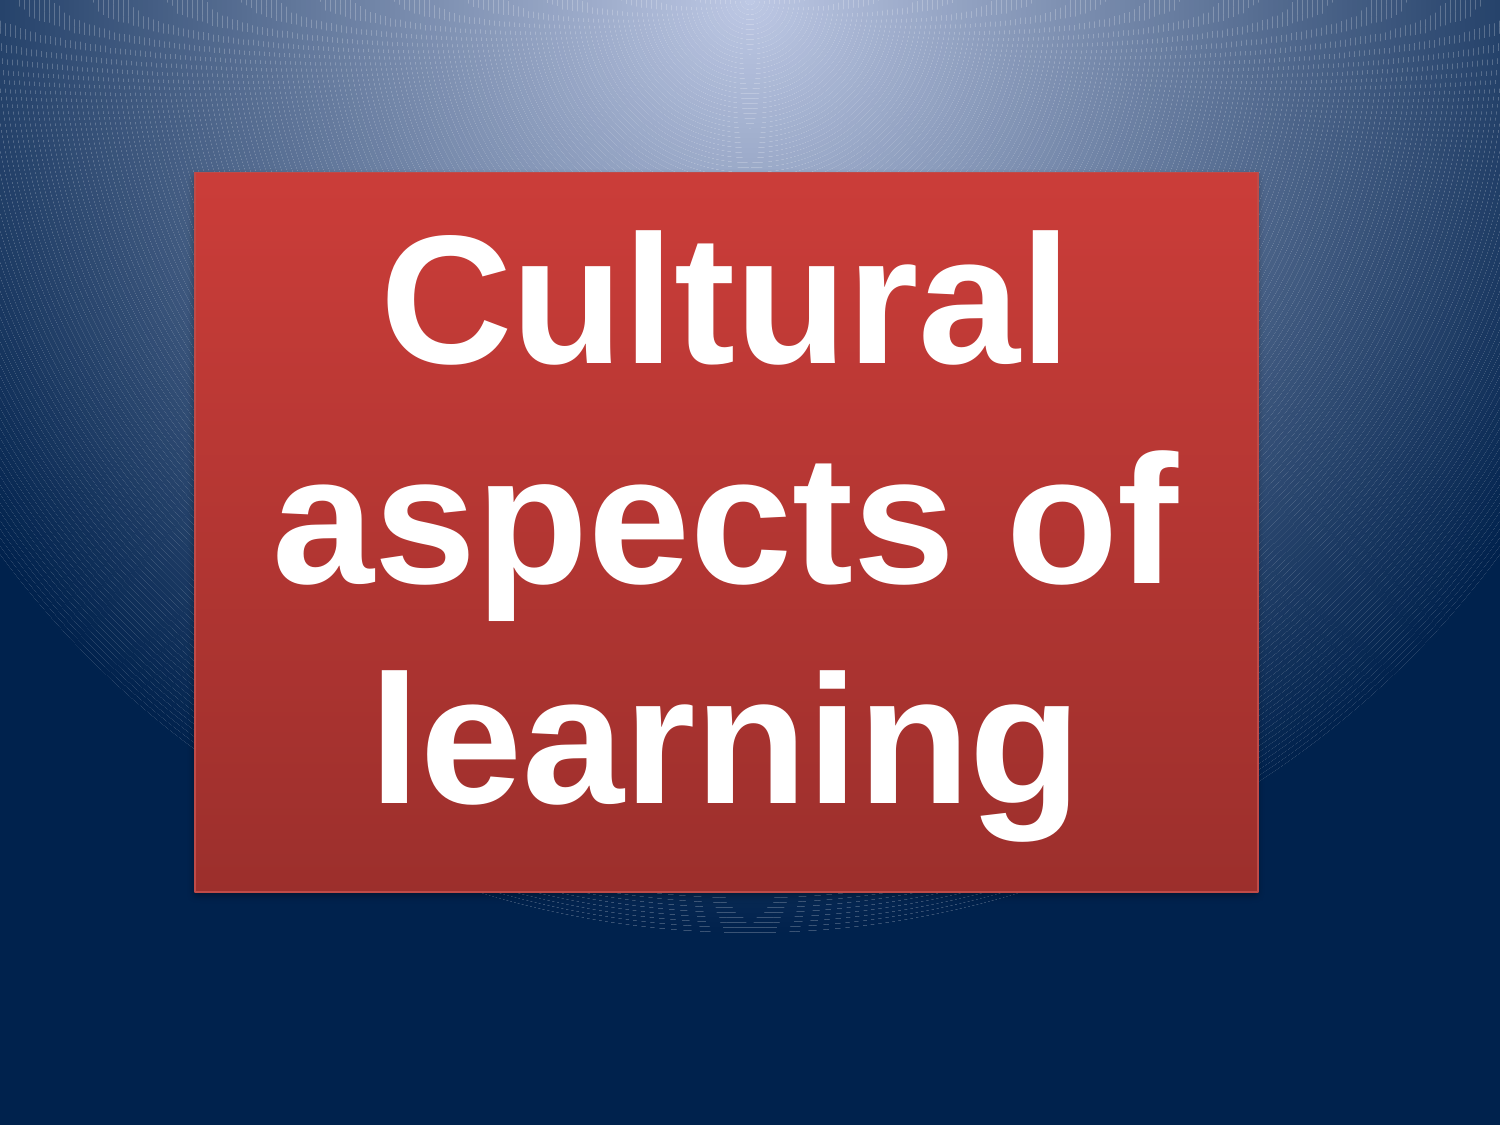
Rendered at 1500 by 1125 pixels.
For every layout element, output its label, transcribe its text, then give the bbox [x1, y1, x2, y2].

text_box Cultural aspects of learning [194, 172, 1259, 893]
